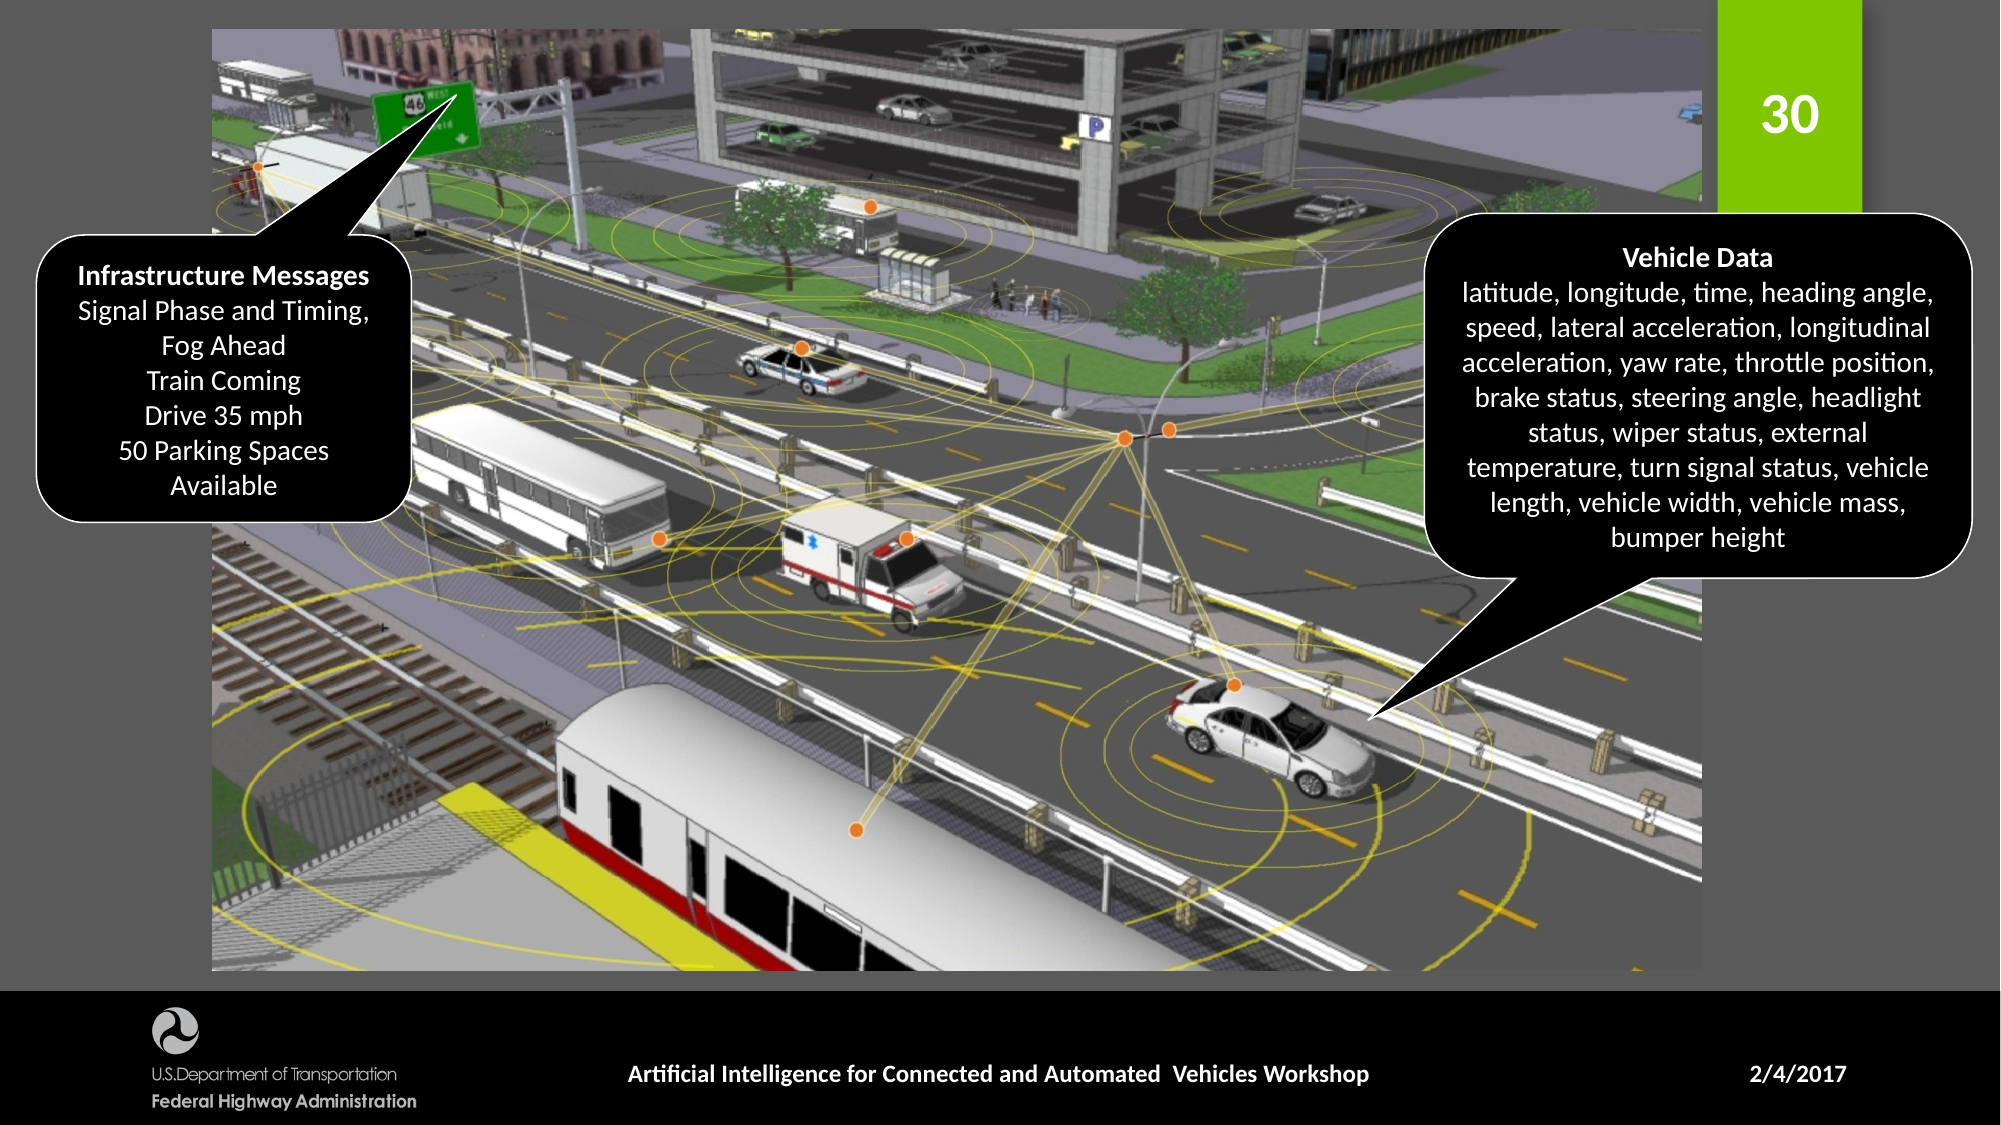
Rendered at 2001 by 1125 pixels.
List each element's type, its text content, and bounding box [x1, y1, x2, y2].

text_box Infrastructure Messages Signal Phase and Timing, Fog Ahead Train Coming Drive 35 mph 50 Parking Spaces Available [36, 234, 212, 523]
picture [137, 1007, 426, 1111]
text_box Vehicle Data latitude, longitude, time, heading angle, speed, lateral acceleration, longitudinal acceleration, yaw rate, throttle position, brake status, steering angle, headlight status, wiper status, external temperature, turn signal status, vehicle length, vehicle width, vehicle mass, bumper height [1702, 213, 1973, 579]
picture [212, 29, 1702, 971]
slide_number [1412, 1042, 1863, 1103]
footer Artificial Intelligence for Connected and Automated Vehicles Workshop [610, 1042, 1389, 1103]
